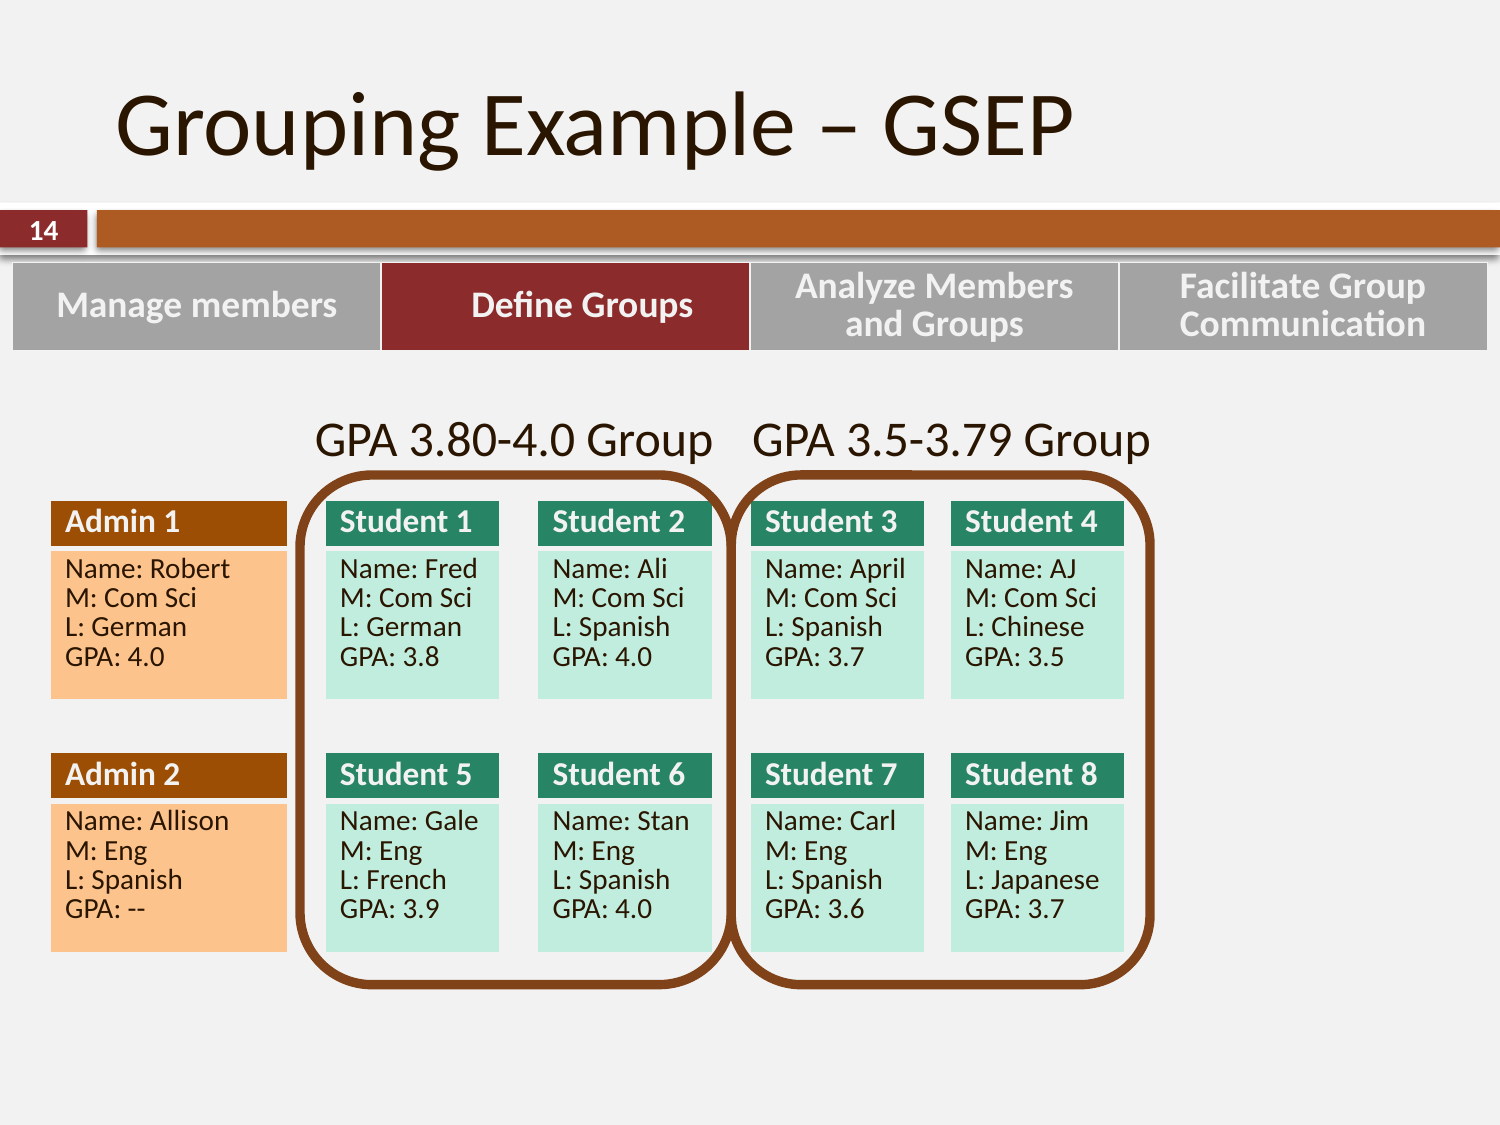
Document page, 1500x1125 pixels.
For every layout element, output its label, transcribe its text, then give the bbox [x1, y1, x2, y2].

text_box GPA 3.80-4.0 Group [299, 399, 737, 474]
text_box [729, 473, 1152, 987]
table_header Manage members [13, 263, 380, 350]
table_header Define Groups [382, 263, 749, 350]
table_cell Name: Allison M: Eng L: Spanish GPA: -- [51, 804, 287, 952]
table_header Facilitate Group Communication [1120, 263, 1487, 350]
text_box [298, 473, 731, 987]
table_header Analyze Members and Groups [751, 263, 1118, 350]
title Grouping Example – GSEP [100, 37, 1438, 200]
table_cell Name: Robert M: Com Sci L: German GPA: 4.0 [51, 551, 287, 699]
slide_number 14 [0, 208, 88, 249]
text_box GPA 3.5-3.79 Group [737, 399, 1400, 474]
table_header Admin 2 [51, 753, 287, 798]
table_header Admin 1 [51, 501, 287, 546]
